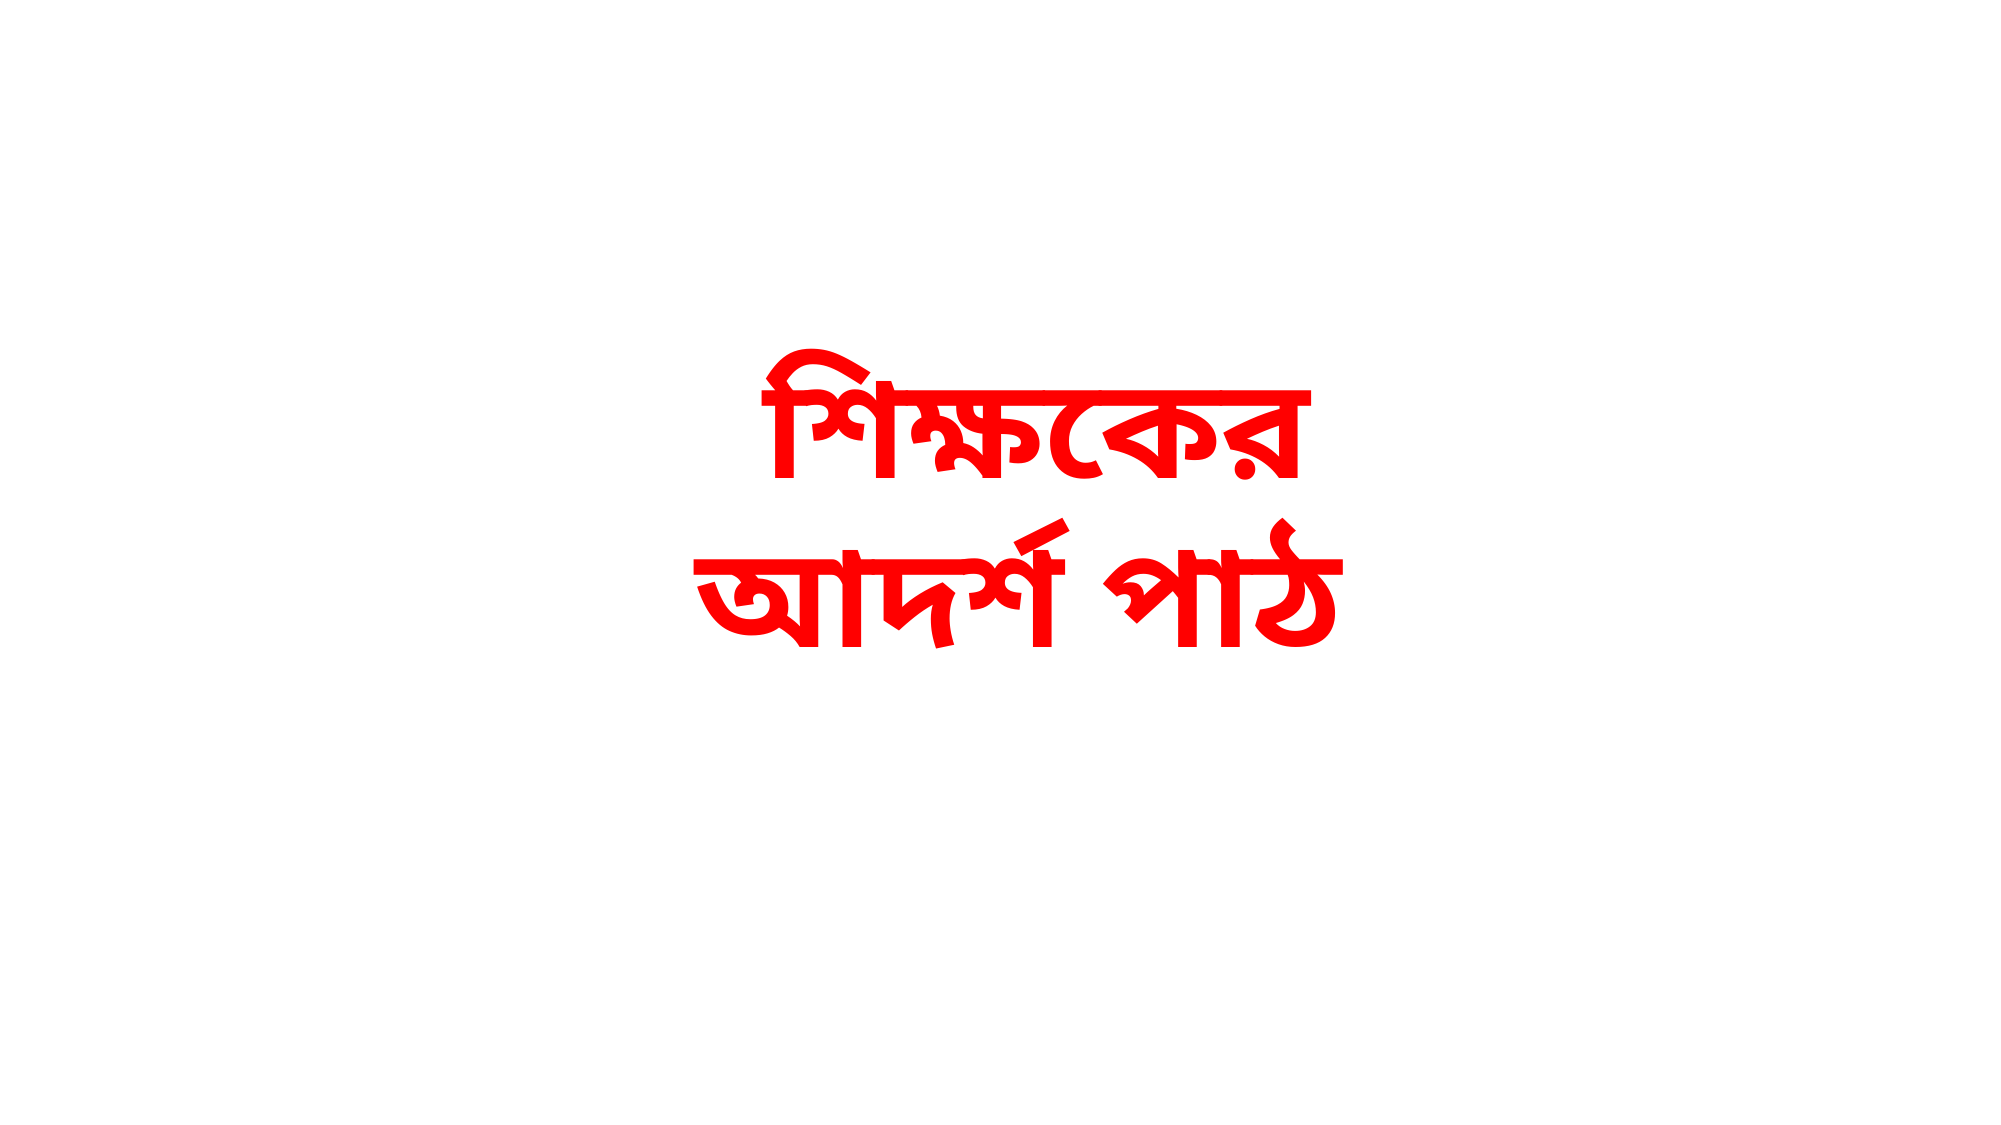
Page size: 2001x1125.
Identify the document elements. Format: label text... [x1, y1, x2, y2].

text_box শিক্ষকের আদর্শ পাঠ [576, 329, 1498, 684]
